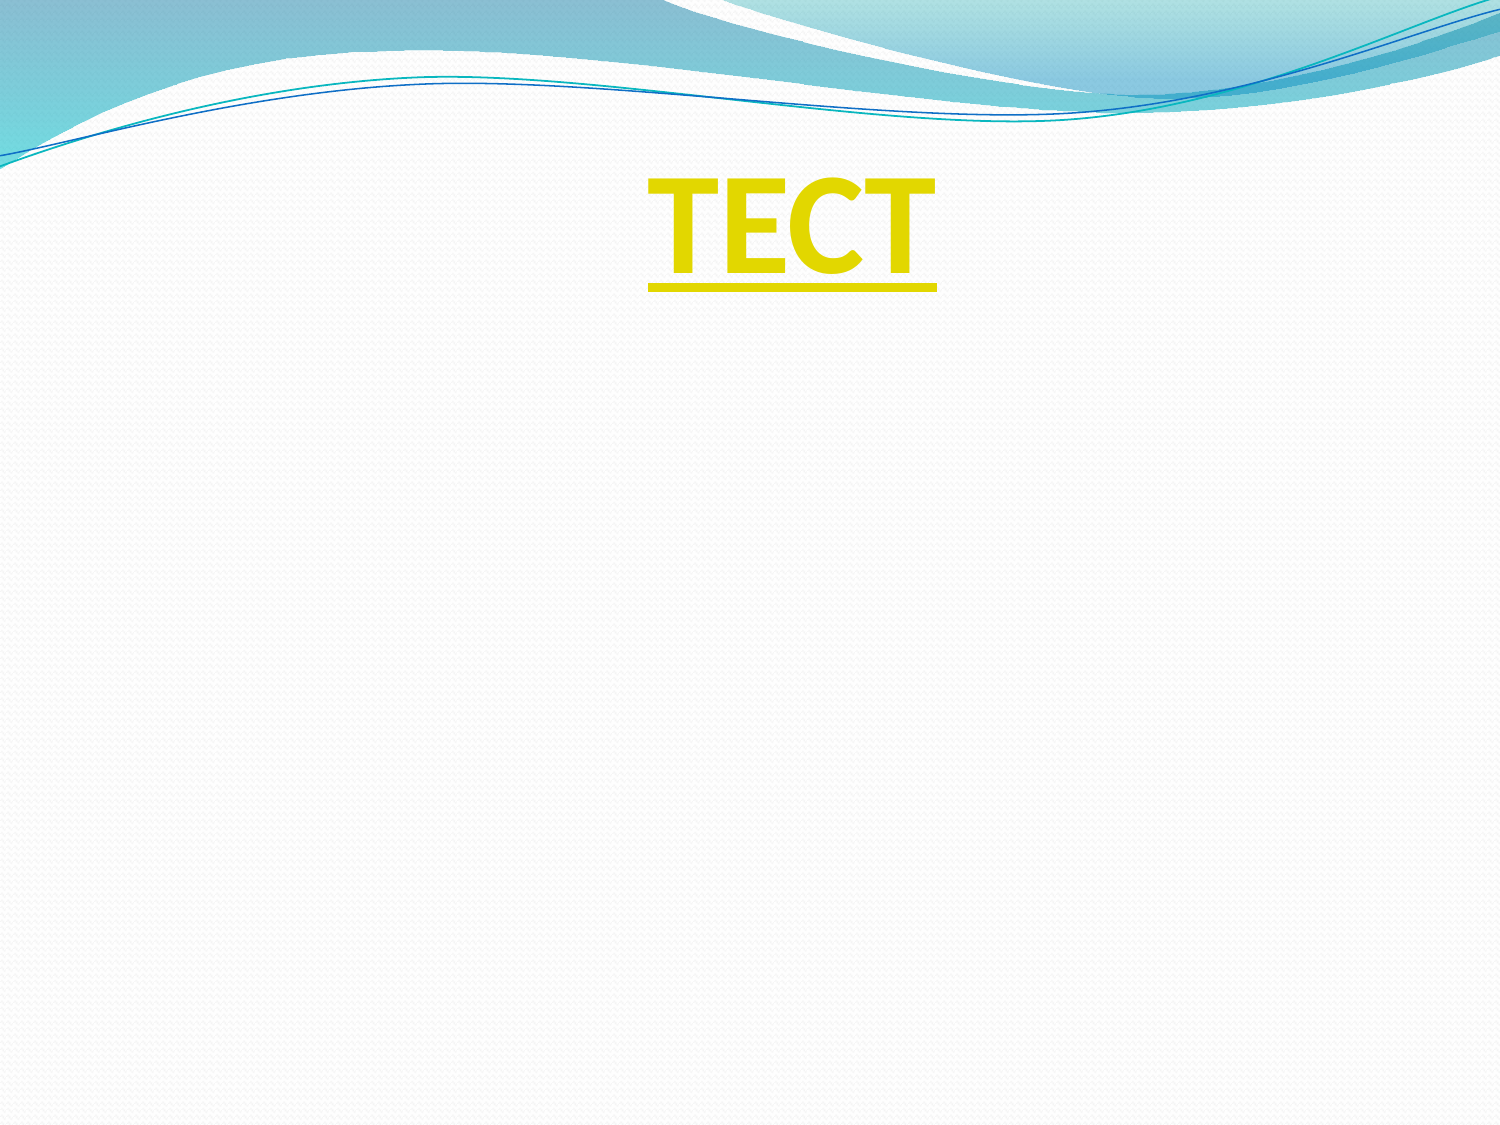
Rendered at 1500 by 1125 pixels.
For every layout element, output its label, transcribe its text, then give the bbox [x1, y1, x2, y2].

title ТЕСТ [75, 115, 1425, 303]
